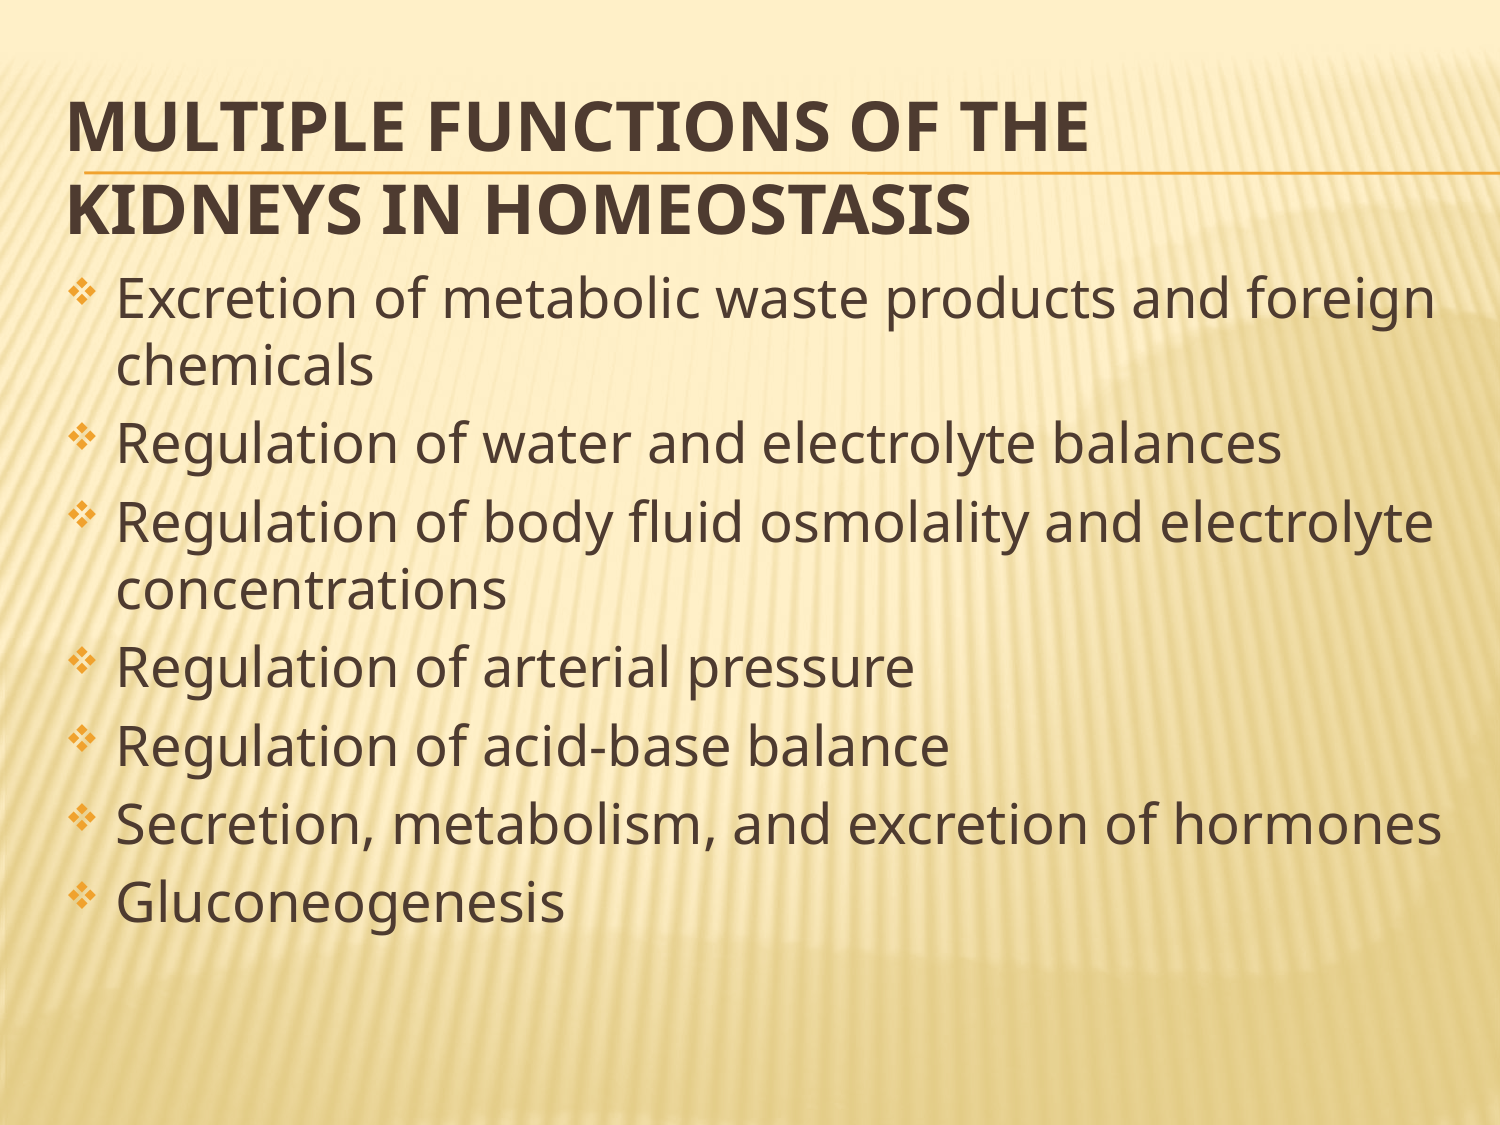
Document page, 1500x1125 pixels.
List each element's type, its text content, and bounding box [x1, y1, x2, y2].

list Excretion of metabolic waste products and foreign chemicals Regulation of water and electrolyte balances Regulation of body fluid osmolality and electrolyte concentrations Regulation of arterial pressure Regulation of acid-base balance Secretion, metabolism, and excretion of hormones Gluconeogenesis [50, 254, 1475, 998]
title Multiple Functions of the Kidneys in Homeostasis [50, 75, 1475, 254]
